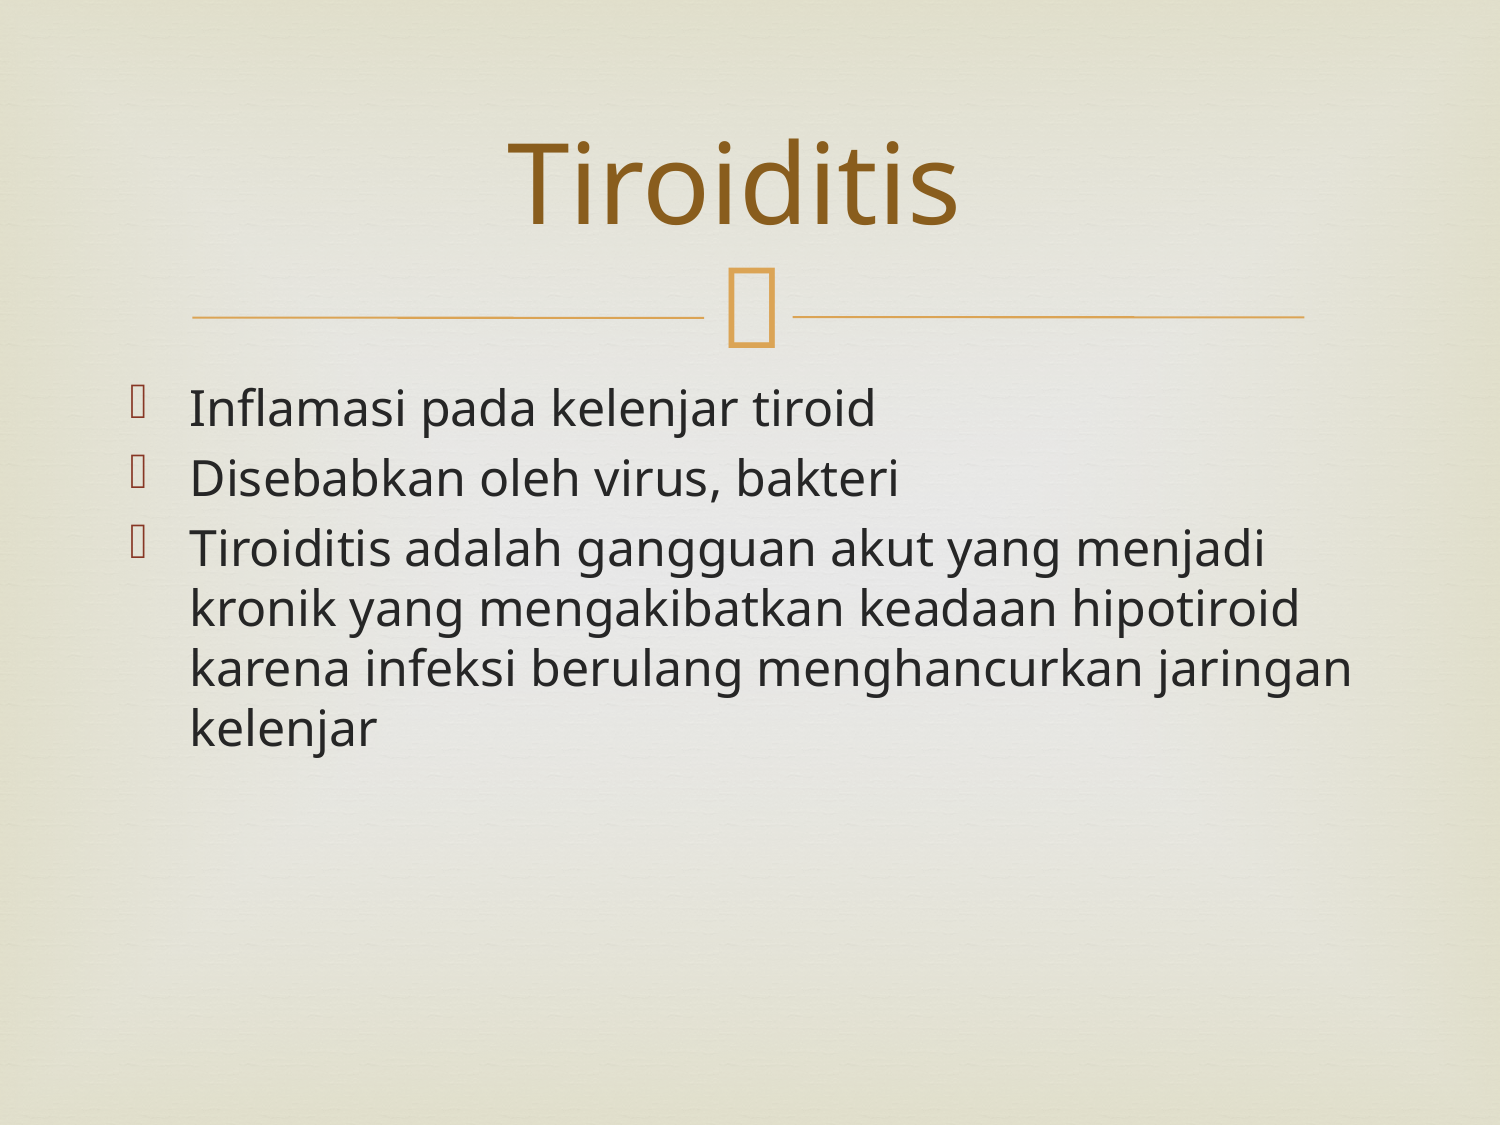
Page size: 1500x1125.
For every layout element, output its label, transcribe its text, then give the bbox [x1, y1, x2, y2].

title Tiroiditis [112, 93, 1386, 267]
list Inflamasi pada kelenjar tiroid Disebabkan oleh virus, bakteri Tiroiditis adalah gangguan akut yang menjadi kronik yang mengakibatkan keadaan hipotiroid karena infeksi berulang menghancurkan jaringan kelenjar [114, 368, 1386, 1005]
